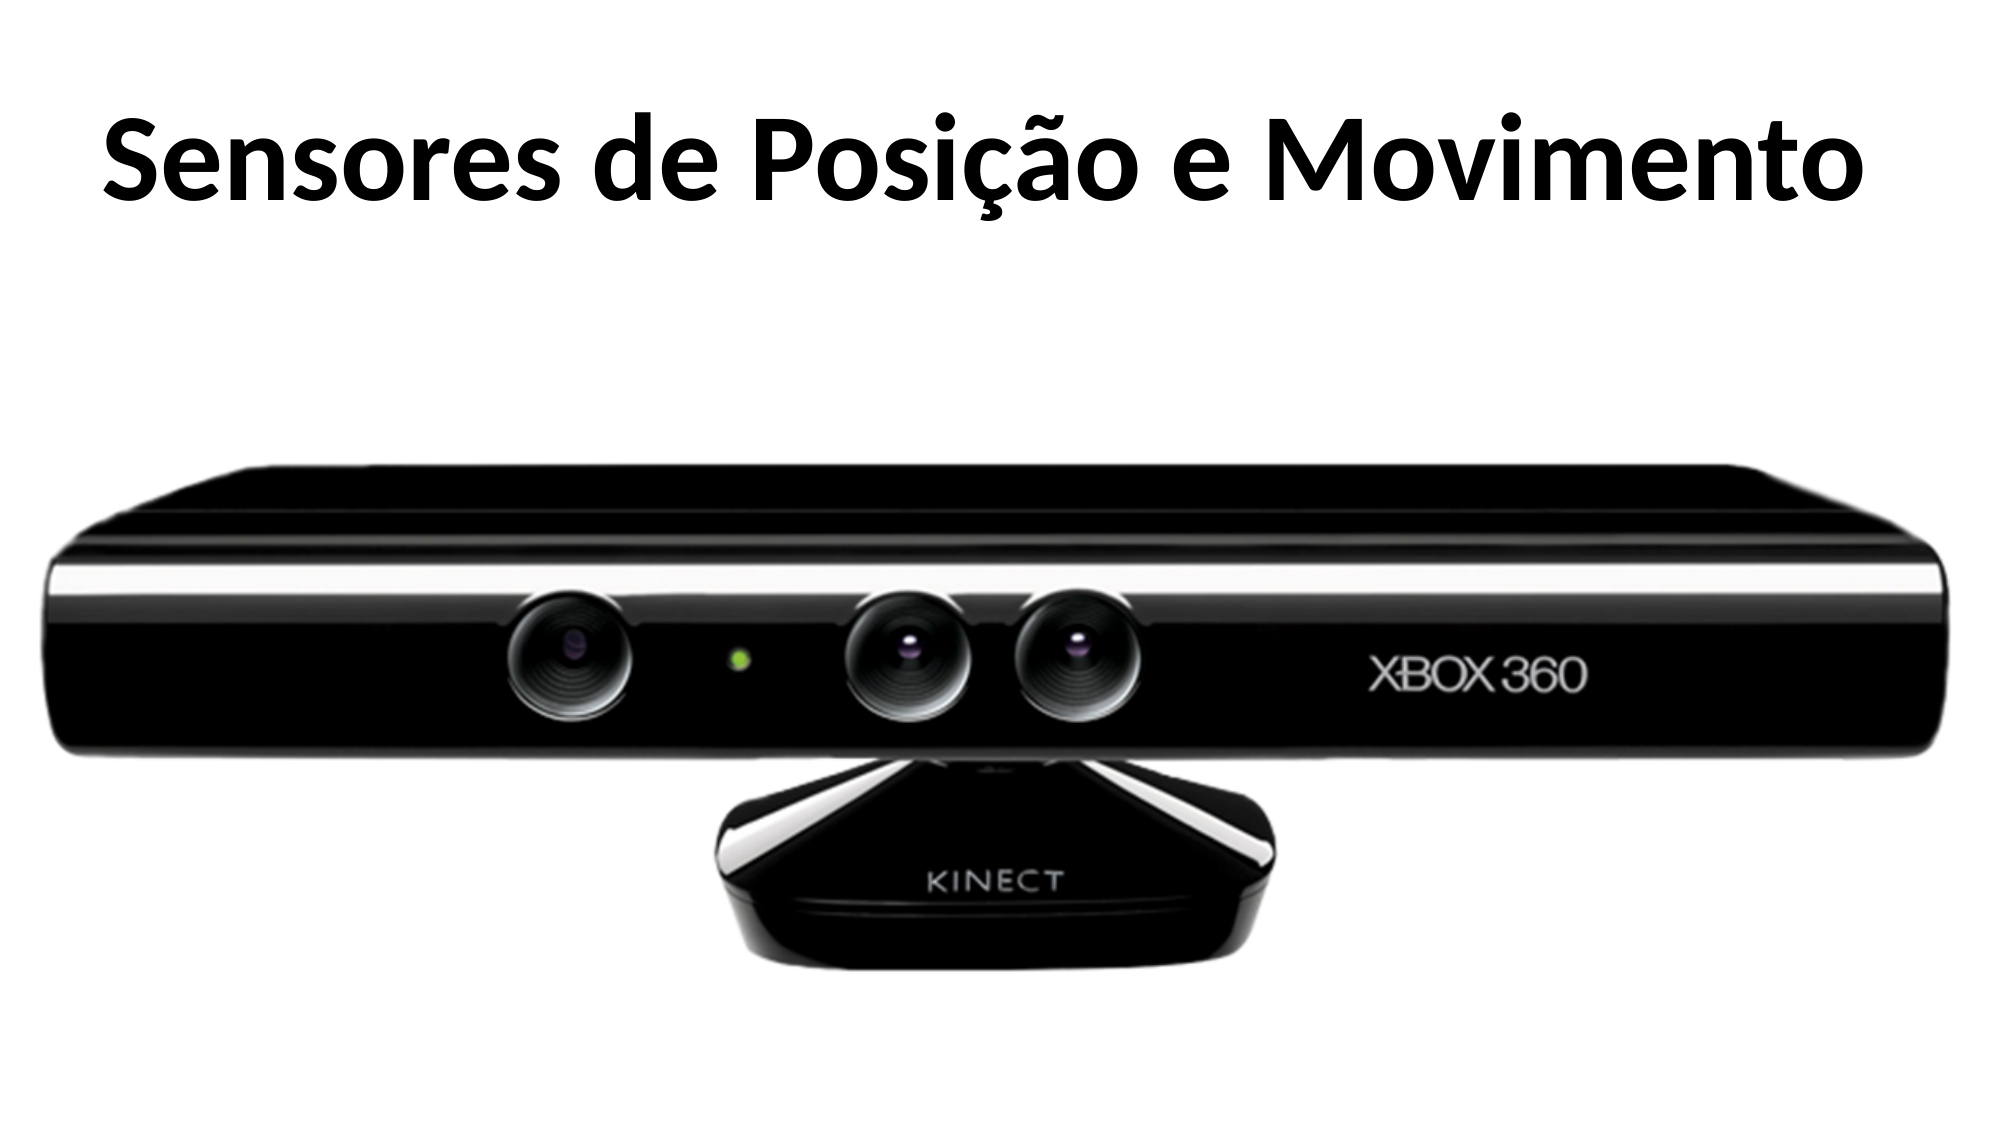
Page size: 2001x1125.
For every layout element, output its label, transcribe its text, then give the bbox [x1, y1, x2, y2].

text_box Sensores de Posição e Movimento [86, 37, 1950, 152]
picture [13, 410, 1987, 990]
